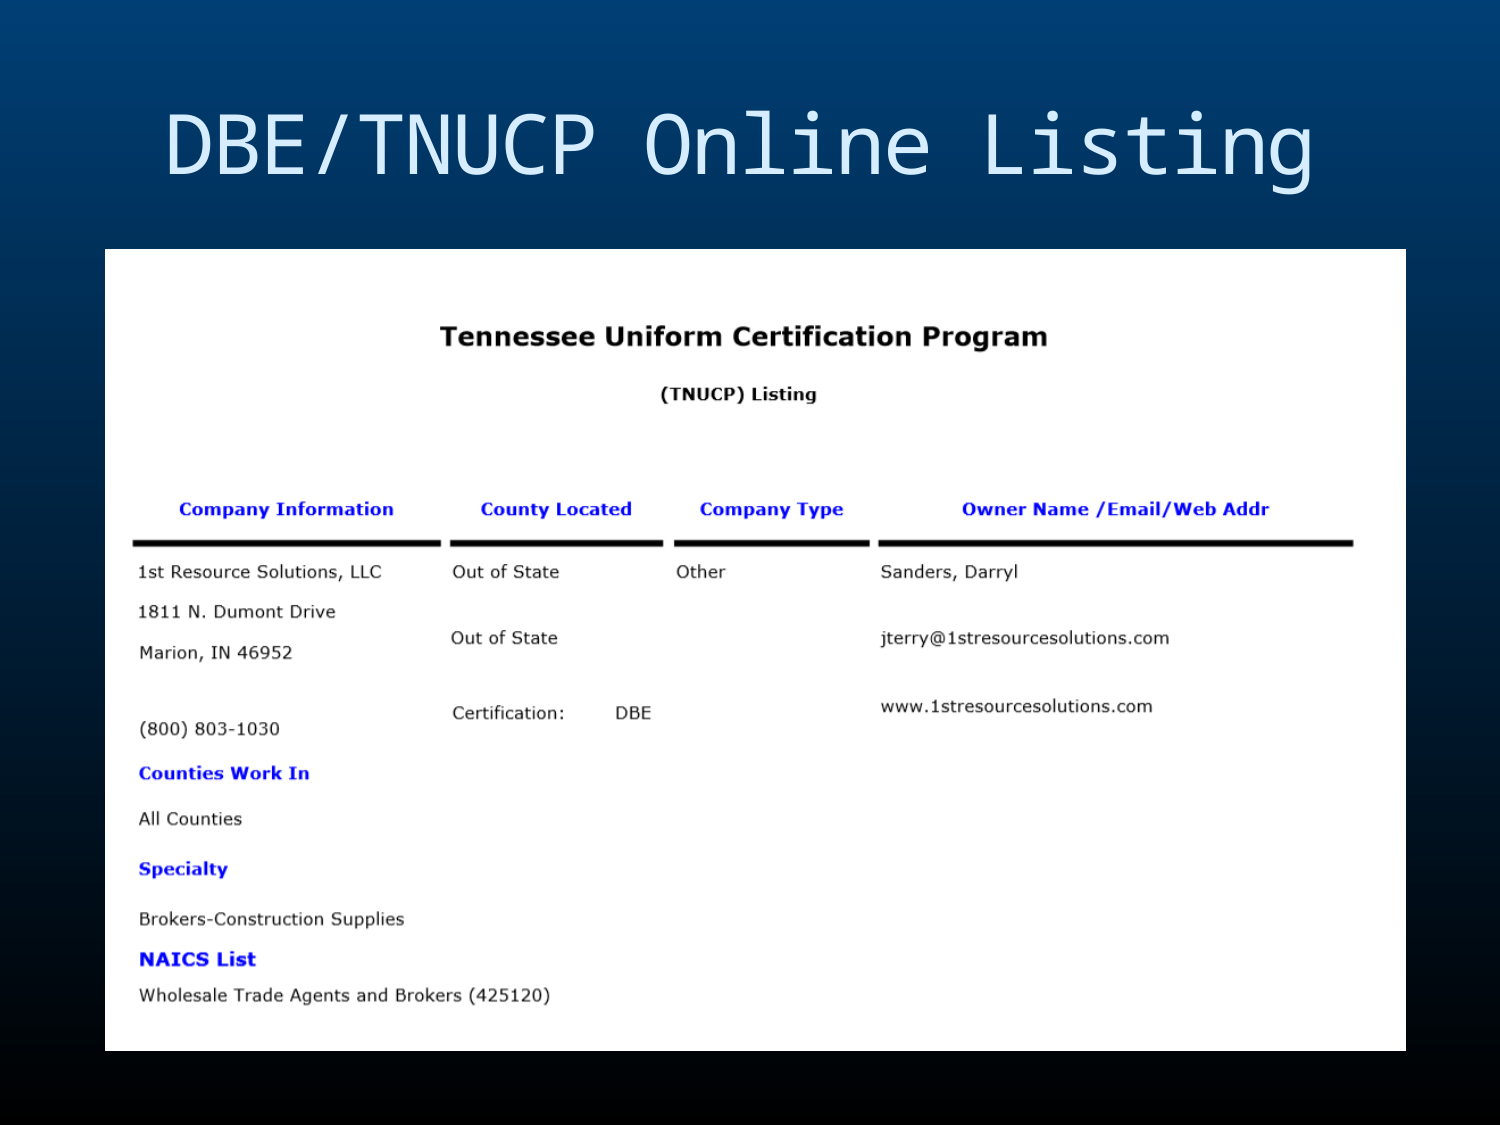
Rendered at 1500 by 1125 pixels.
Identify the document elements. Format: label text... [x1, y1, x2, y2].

title DBE/TNUCP Online Listing [150, 83, 1425, 234]
picture [104, 249, 1406, 1052]
